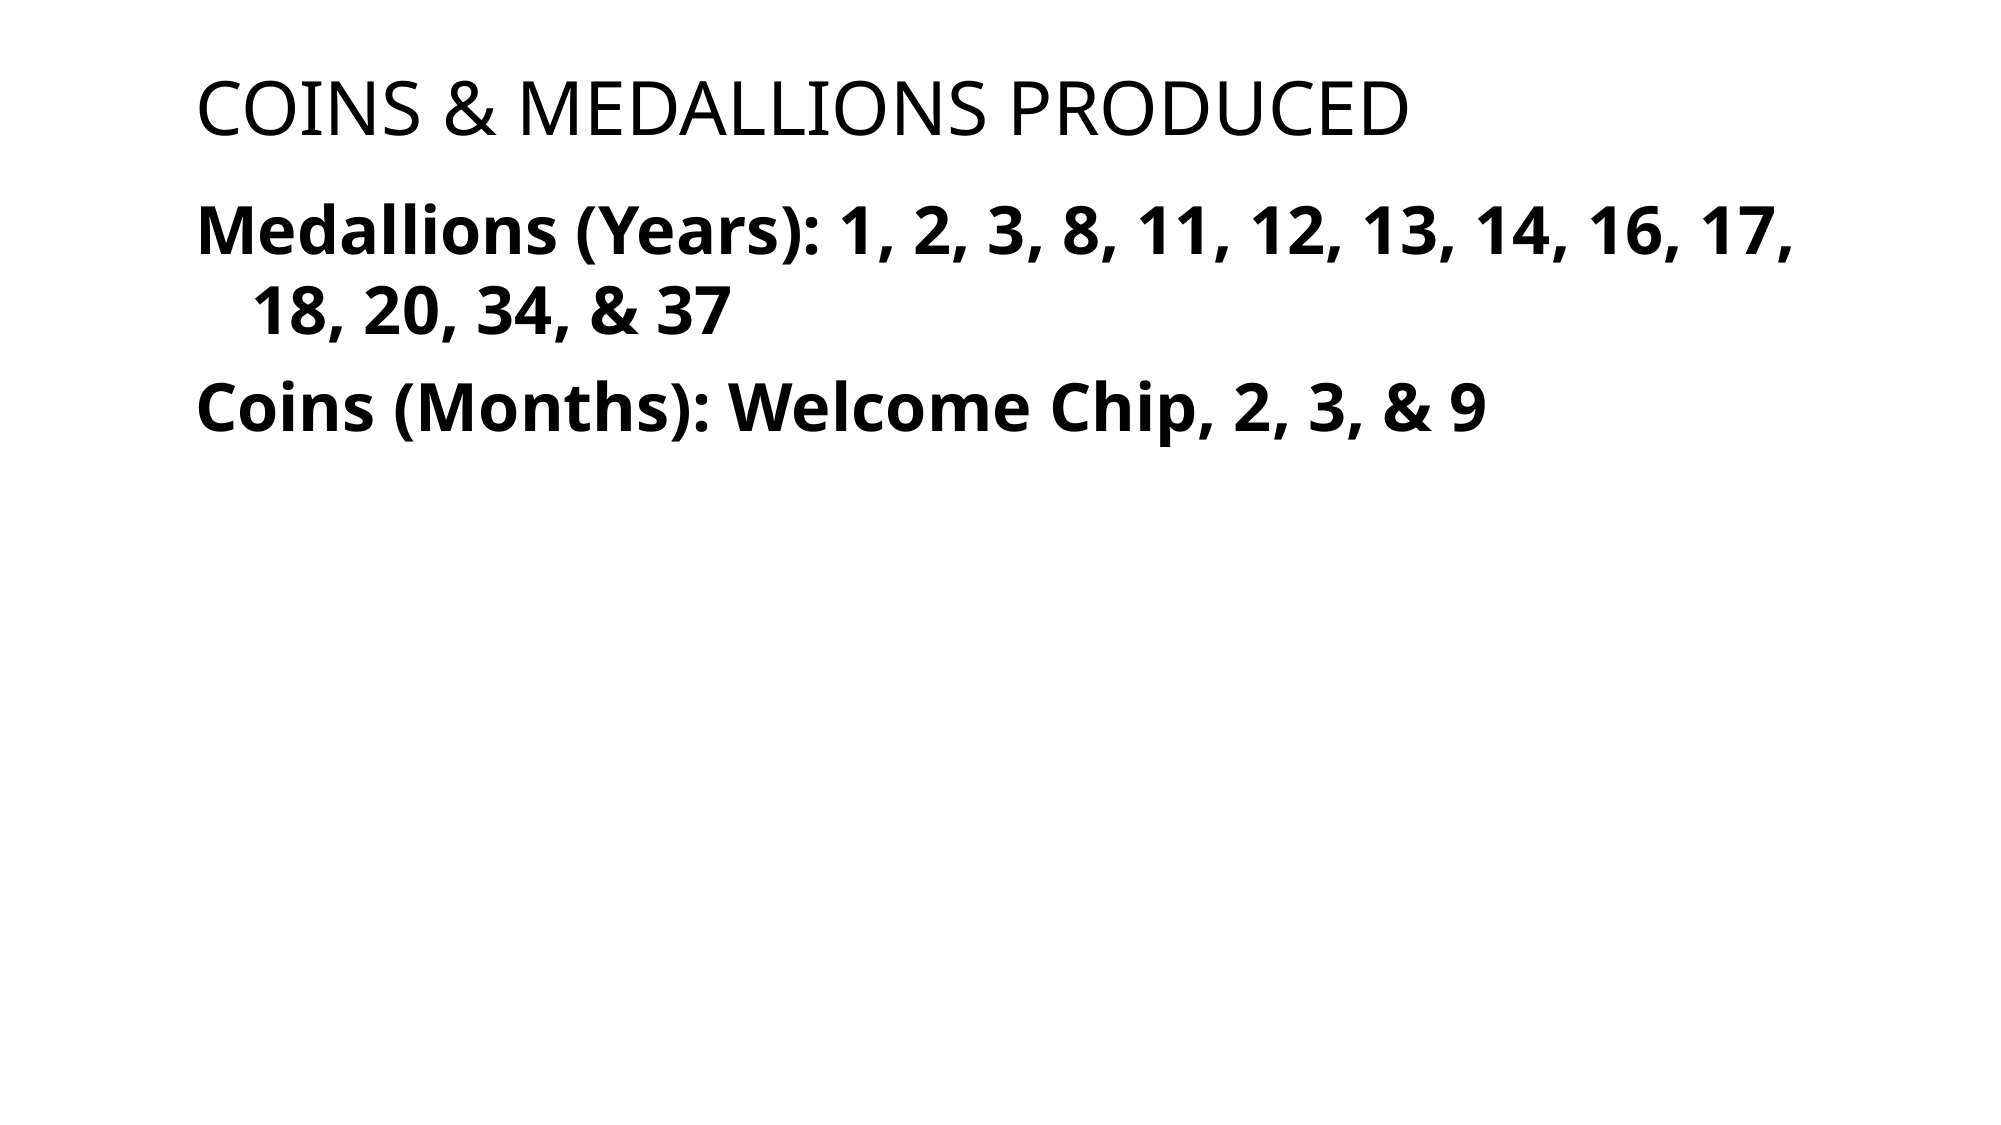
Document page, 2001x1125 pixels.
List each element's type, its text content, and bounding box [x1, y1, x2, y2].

list Medallions (Years): 1, 2, 3, 8, 11, 12, 13, 14, 16, 17, 18, 20, 34, & 37 Coins (Months): Welcome Chip, 2, 3, & 9 [180, 180, 1825, 768]
title COINS & MEDALLIONS PRODUCED [180, 60, 1825, 150]
